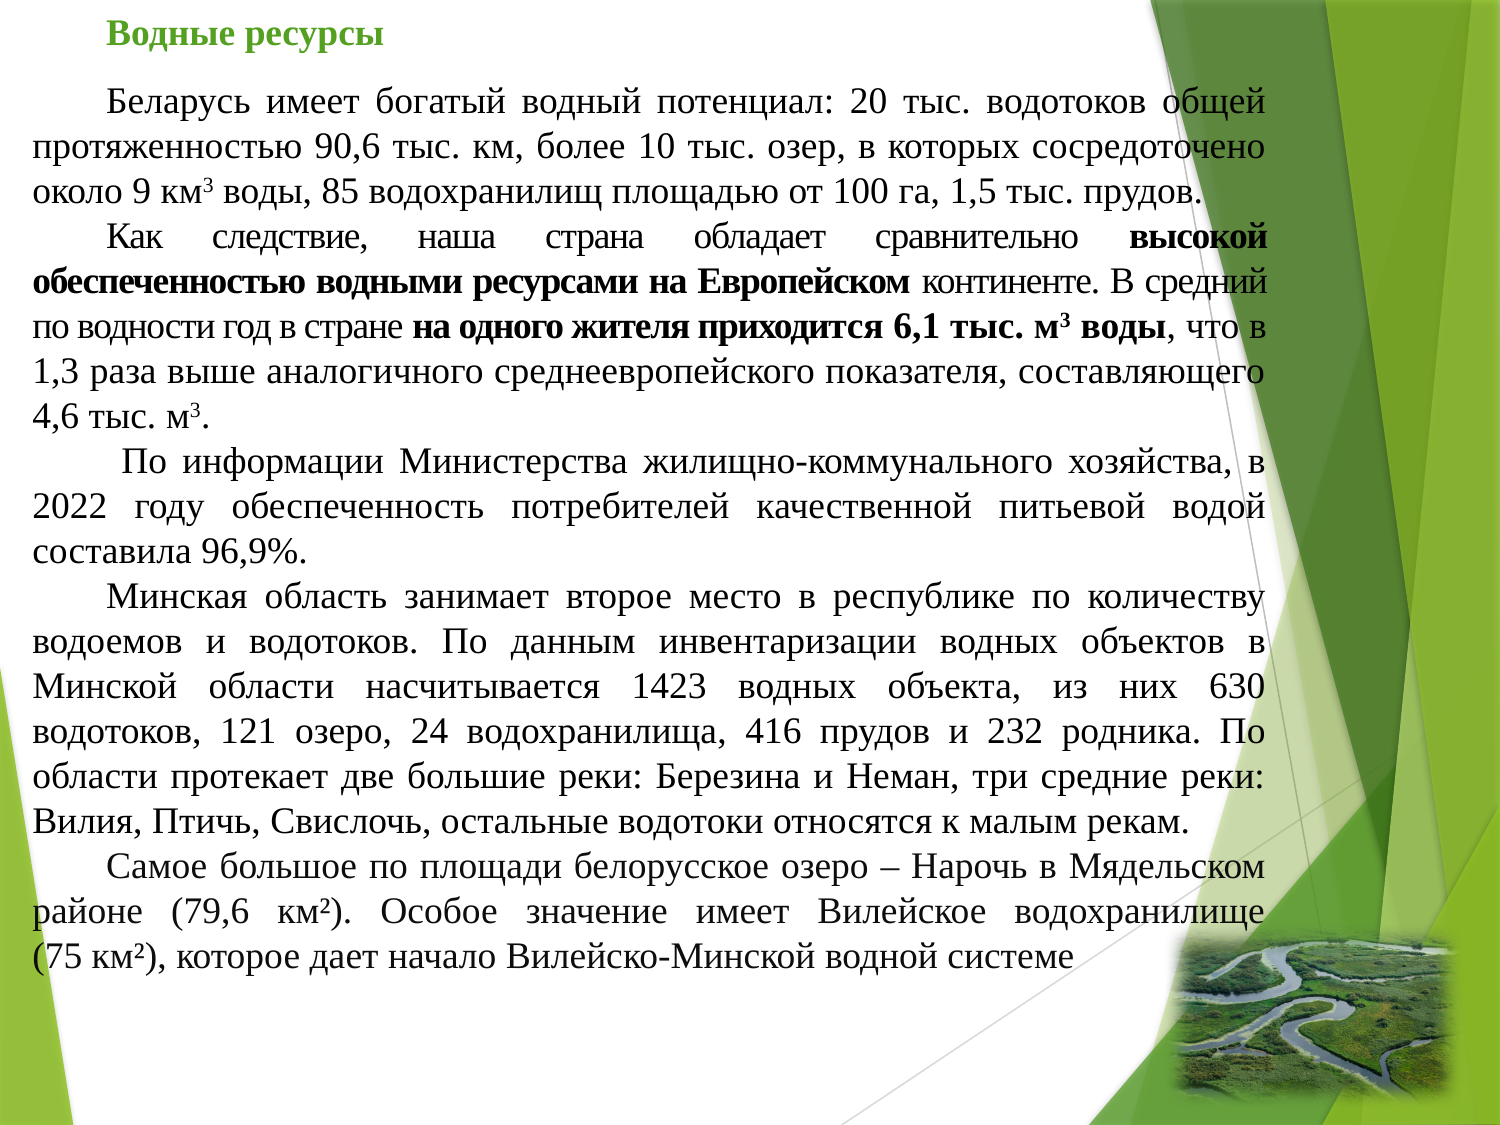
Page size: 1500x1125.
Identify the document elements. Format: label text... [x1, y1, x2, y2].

text_box Водные ресурсы Беларусь имеет богатый водный потенциал: 20 тыс. водотоков общей протяженностью 90,6 тыс. км, более 10 тыс. озер, в которых сосредоточено около 9 км3 воды, 85 водохранилищ площадью от 100 га, 1,5 тыс. прудов. Как следствие, наша страна обладает сравнительно высокой обеспеченностью водными ресурсами на Европейском континенте. В средний по водности год в стране на одного жителя приходится 6,1 тыс. м3 воды, что в 1,3 раза выше аналогичного среднеевропейского показателя, составляющего 4,6 тыс. м3. По информации Министерства жилищно-коммунального хозяйства, в 2022 году обеспеченность потребителей качественной питьевой водой составила 96,9%. Минская область занимает второе место в республике по количеству водоемов и водотоков. По данным инвентаризации водных объектов в Минской области насчитывается 1423 водных объекта, из них 630 водотоков, 121 озеро, 24 водохранилища, 416 прудов и 232 родника. По области протекает две большие реки: Березина и Неман, три средние реки: Вилия, Птичь, Свислочь, остальные водотоки относятся к малым рекам. Самое большое по площади белорусское озеро – Нарочь в Мядельском районе (79,6 км²). Особое значение имеет Вилейское водохранилище (75 км²), которое дает начало Вилейско-Минской водной системе [17, 0, 1282, 984]
picture [1162, 921, 1464, 1110]
